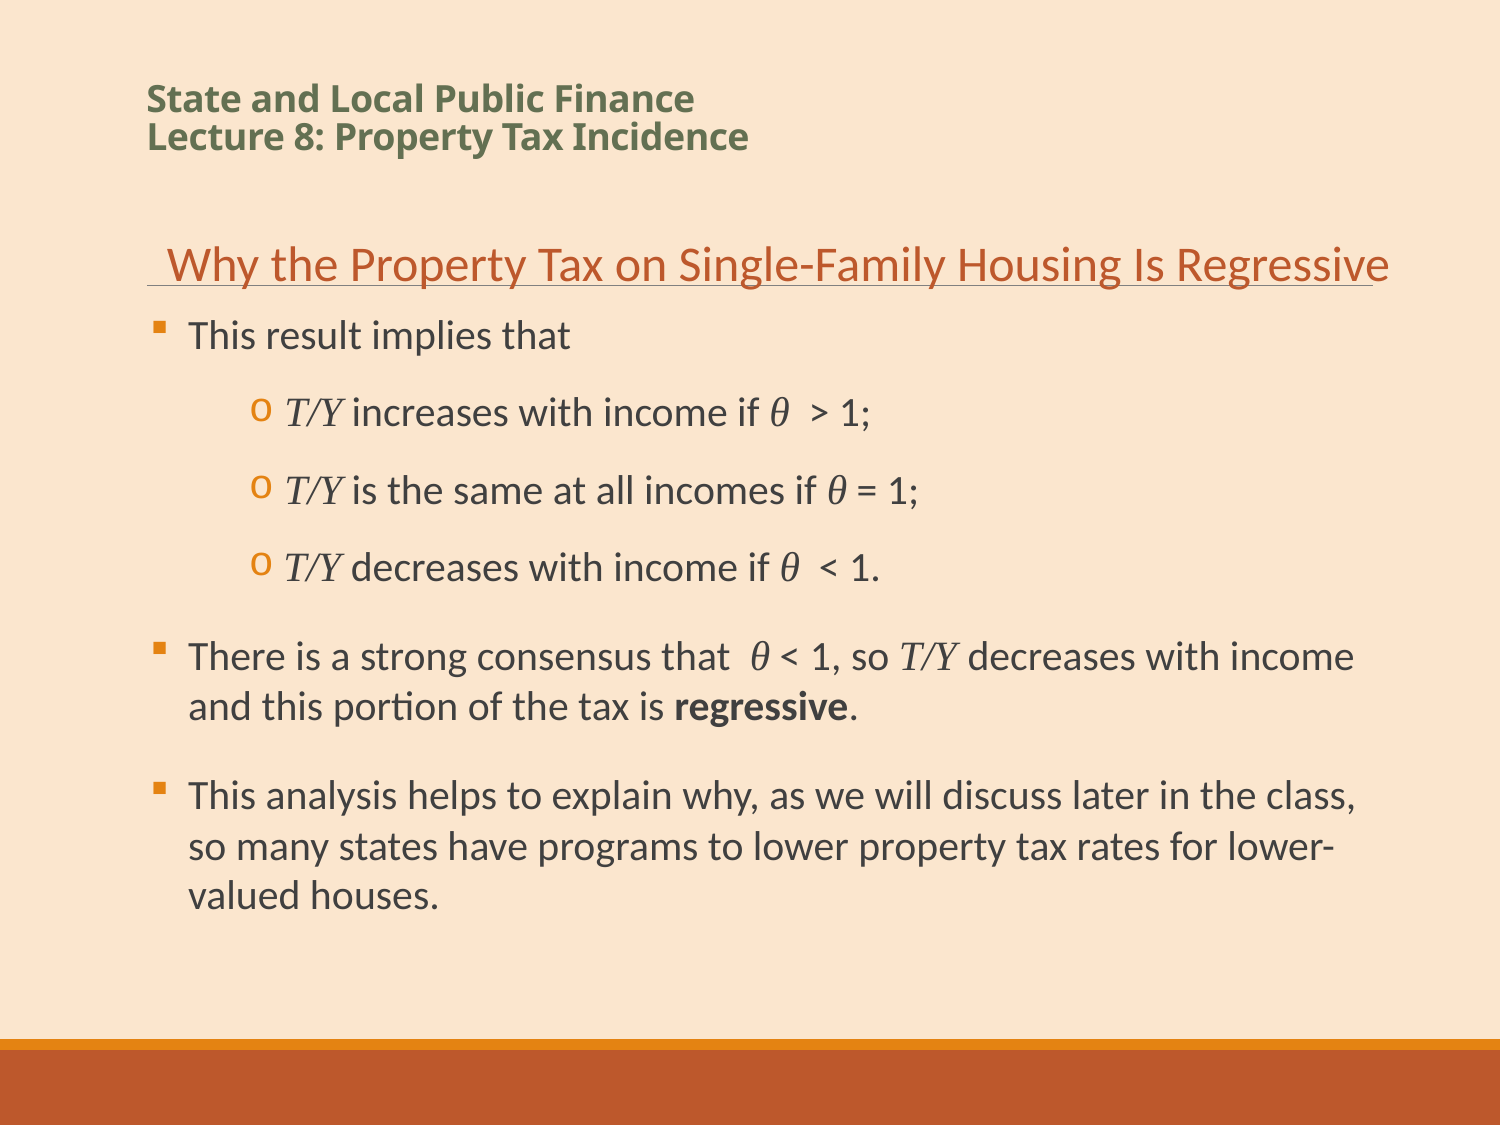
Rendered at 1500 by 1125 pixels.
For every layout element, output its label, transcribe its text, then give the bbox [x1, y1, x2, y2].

title State and Local Public Finance Lecture 8: Property Tax Incidence [131, 50, 1369, 166]
list This result implies that T/Y increases with income if θ > 1; T/Y is the same at all incomes if θ = 1; T/Y decreases with income if θ < 1. There is a strong consensus that θ < 1, so T/Y decreases with income and this portion of the tax is regressive. This analysis helps to explain why, as we will discuss later in the class, so many states have programs to lower property tax rates for lower-valued houses. [150, 299, 1369, 1013]
text_box Why the Property Tax on Single-Family Housing Is Regressive [152, 224, 1406, 299]
